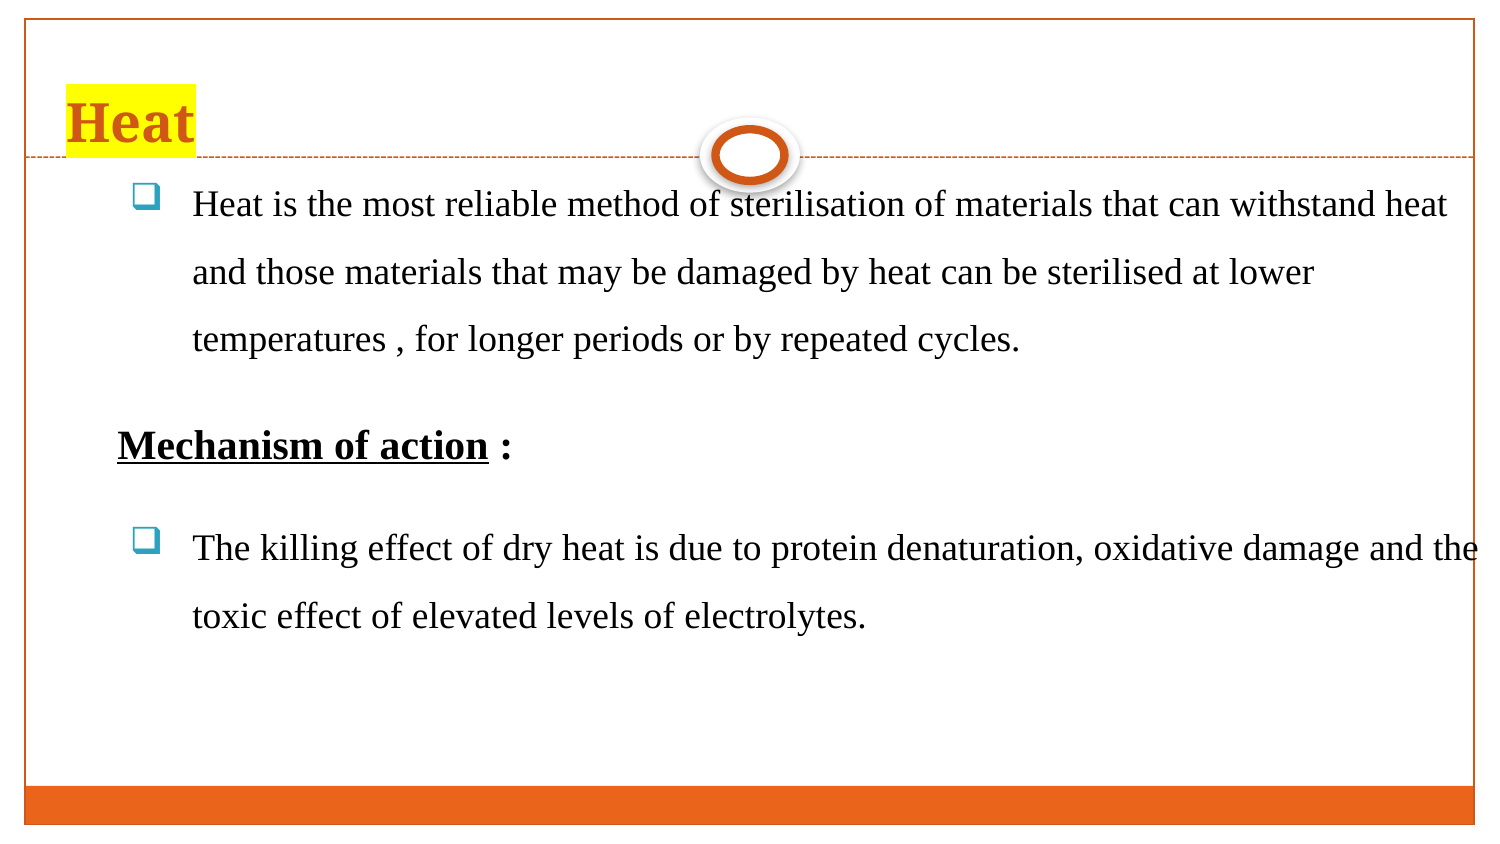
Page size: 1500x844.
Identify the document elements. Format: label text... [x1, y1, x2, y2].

list Heat is the most reliable method of sterilisation of materials that can withstand heat and those materials that may be damaged by heat can be sterilised at lower temperatures , for longer periods or by repeated cycles. Mechanism of action : The killing effect of dry heat is due to protein denaturation, oxidative damage and the toxic effect of elevated levels of electrolytes. [102, 141, 1500, 703]
title Heat [51, 72, 1449, 167]
